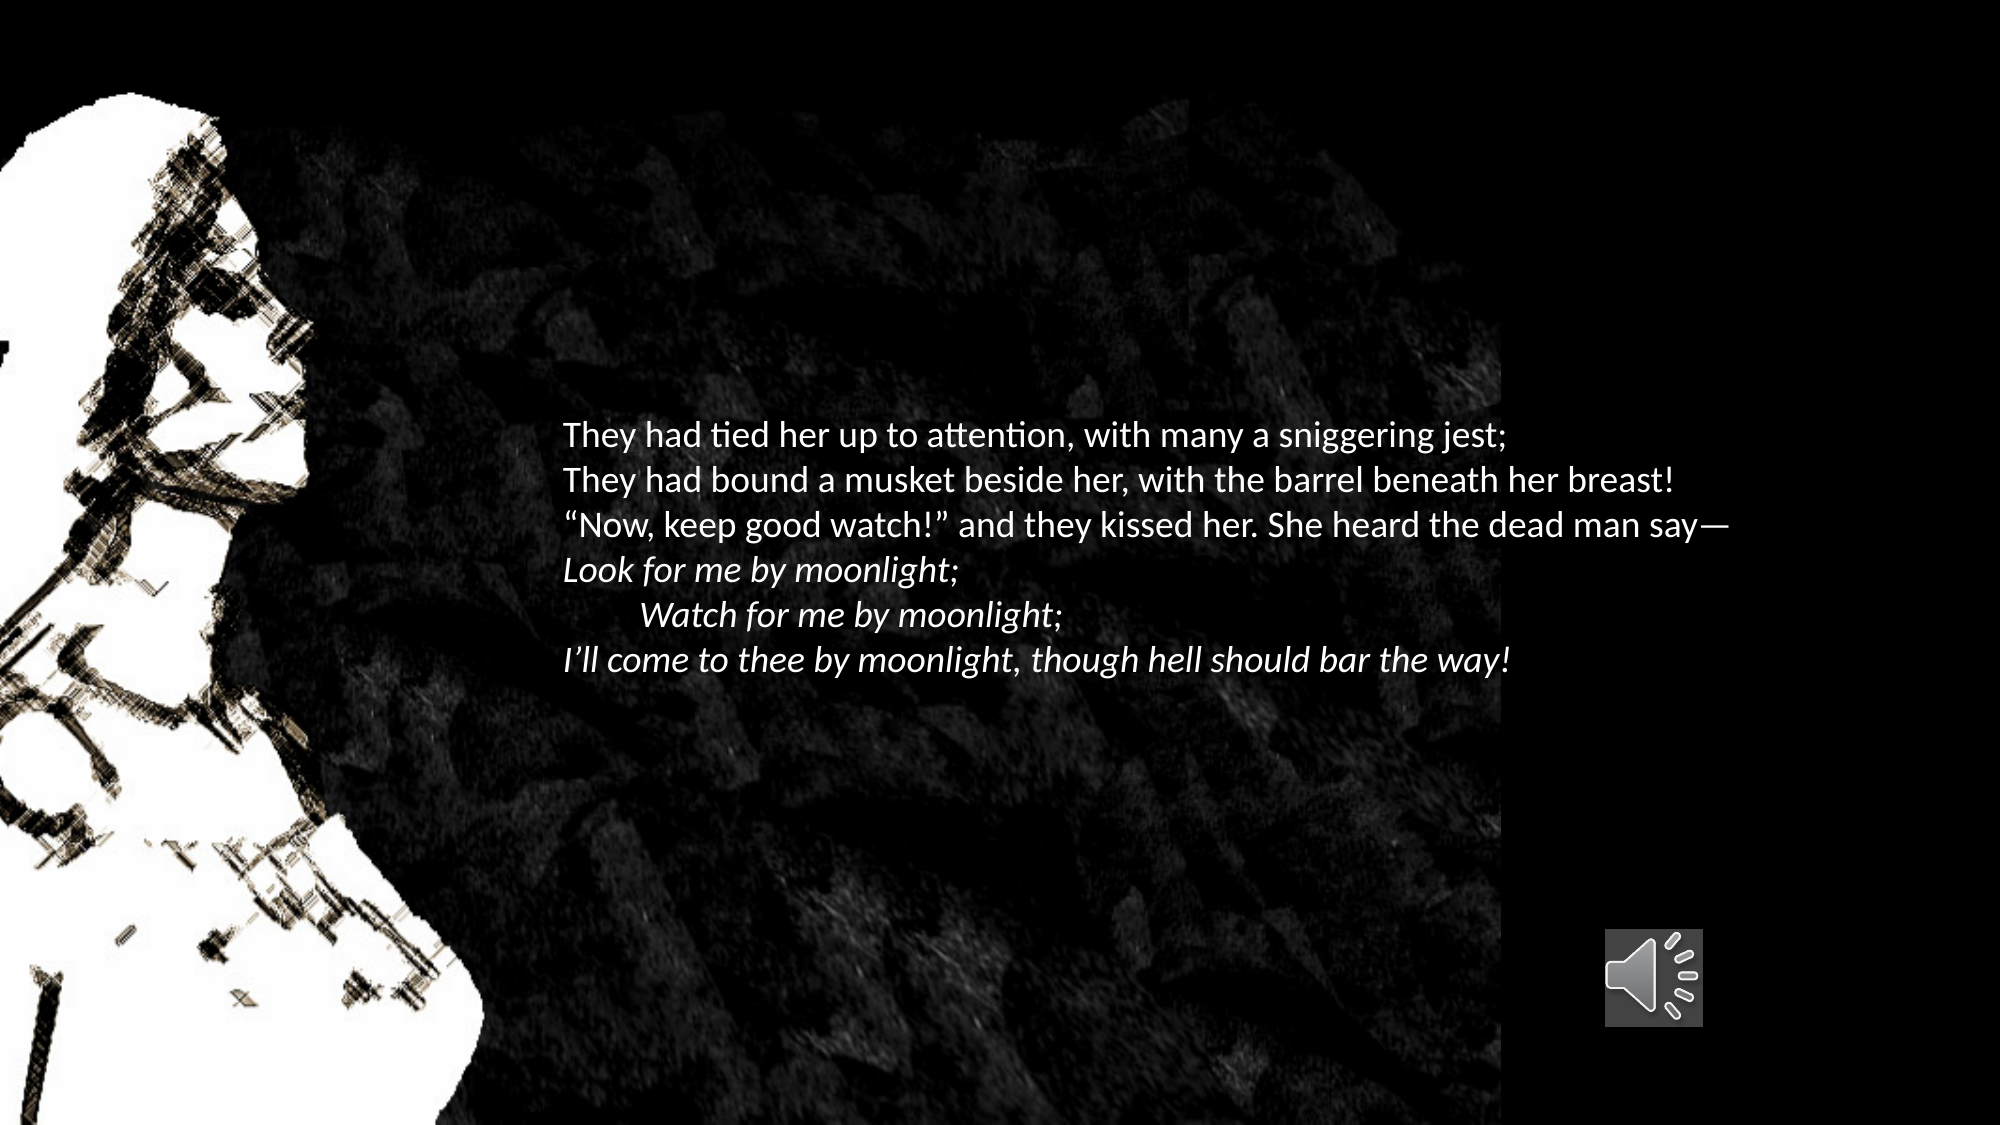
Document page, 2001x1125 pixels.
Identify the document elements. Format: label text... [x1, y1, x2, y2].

text_box They had tied her up to attention, with many a sniggering jest; They had bound a musket beside her, with the barrel beneath her breast! “Now, keep good watch!” and they kissed her. She heard the dead man say— Look for me by moonlight; Watch for me by moonlight; I’ll come to thee by moonlight, though hell should bar the way! [1501, 403, 1939, 688]
picture [1604, 928, 1705, 1029]
picture [0, 0, 1501, 1125]
